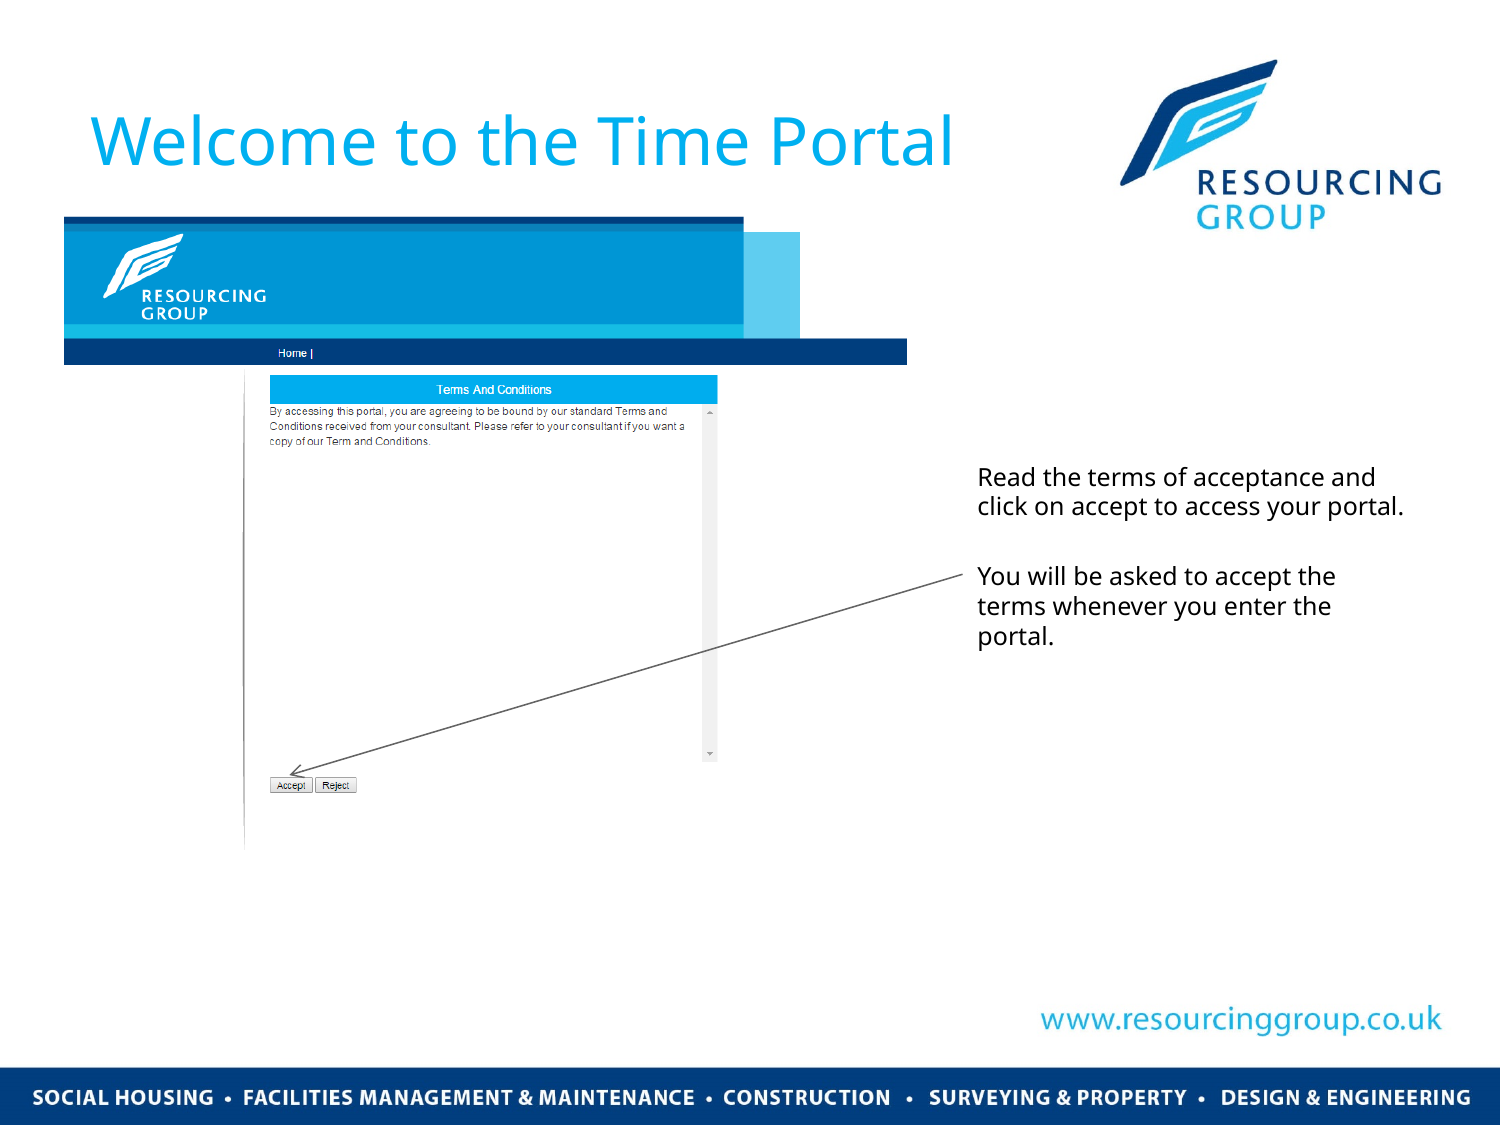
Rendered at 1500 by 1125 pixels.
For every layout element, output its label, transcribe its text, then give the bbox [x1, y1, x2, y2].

list Read the terms of acceptance and click on accept to access your portal. You will be asked to accept the terms whenever you enter the portal. [962, 453, 1425, 696]
title Welcome to the Time Portal [75, 45, 1425, 233]
picture [0, 0, 1500, 1125]
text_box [289, 573, 963, 776]
